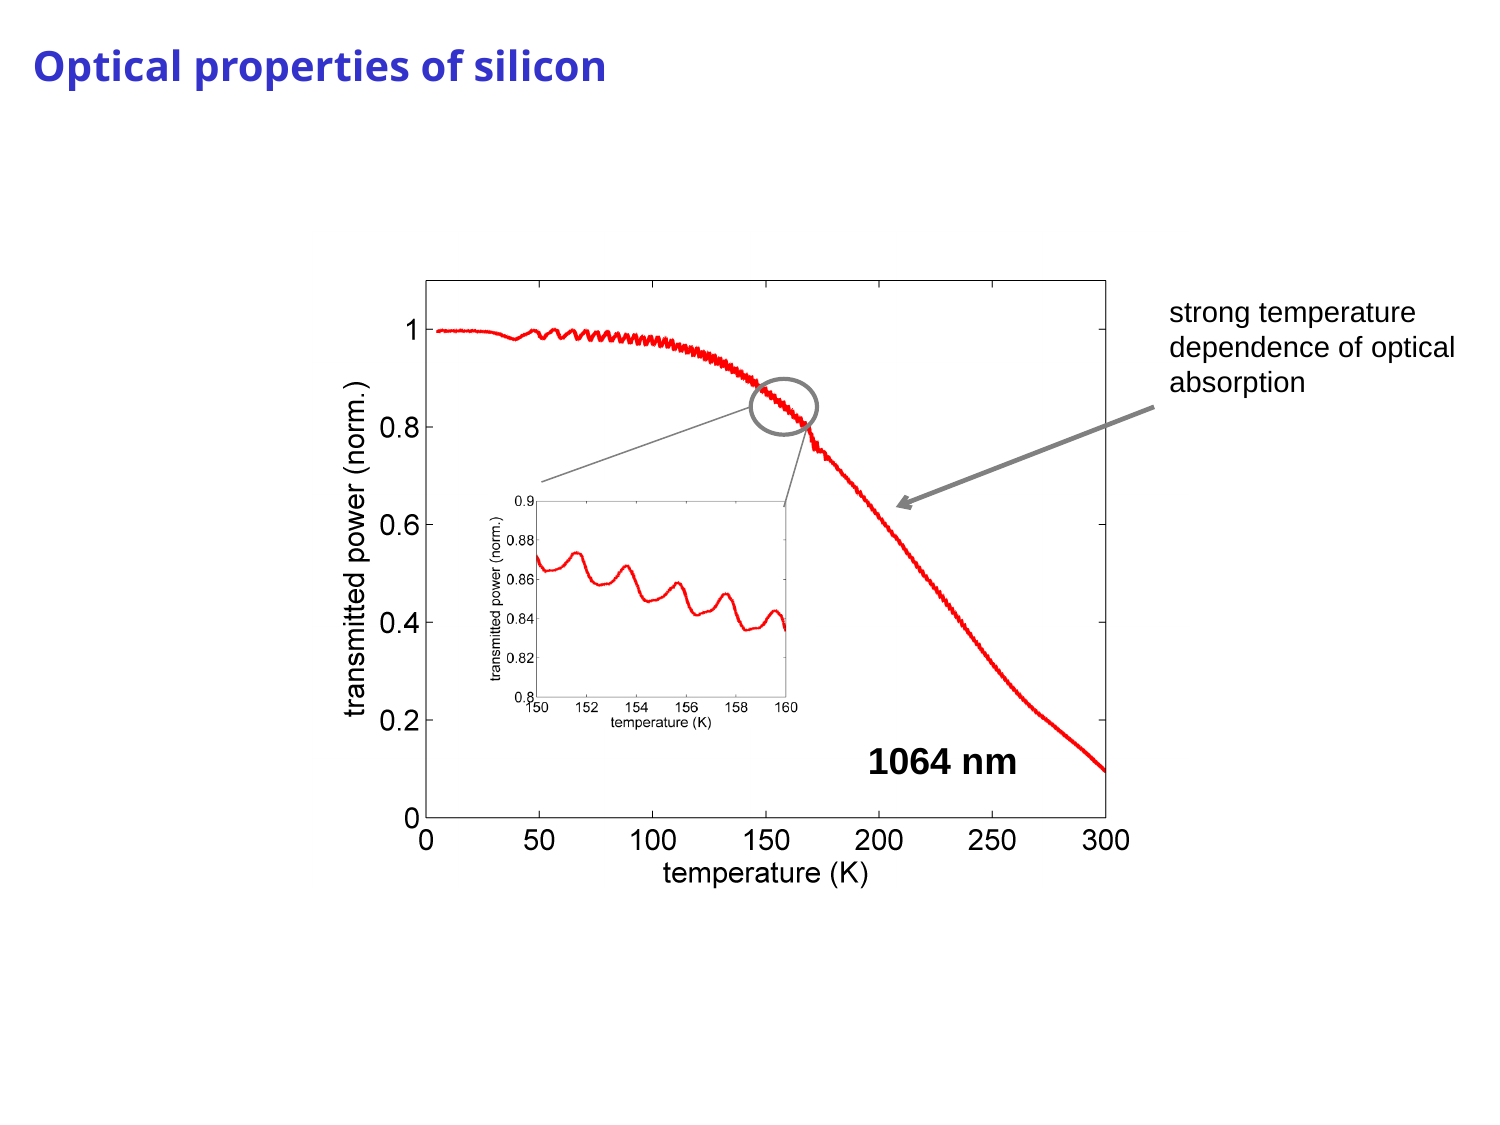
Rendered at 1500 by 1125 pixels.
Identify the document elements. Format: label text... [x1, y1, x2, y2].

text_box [312, 231, 1189, 890]
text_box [895, 406, 1155, 508]
text_box strong temperature dependence of optical absorption [1194, 285, 1472, 406]
title Optical properties of silicon [17, 19, 1293, 111]
